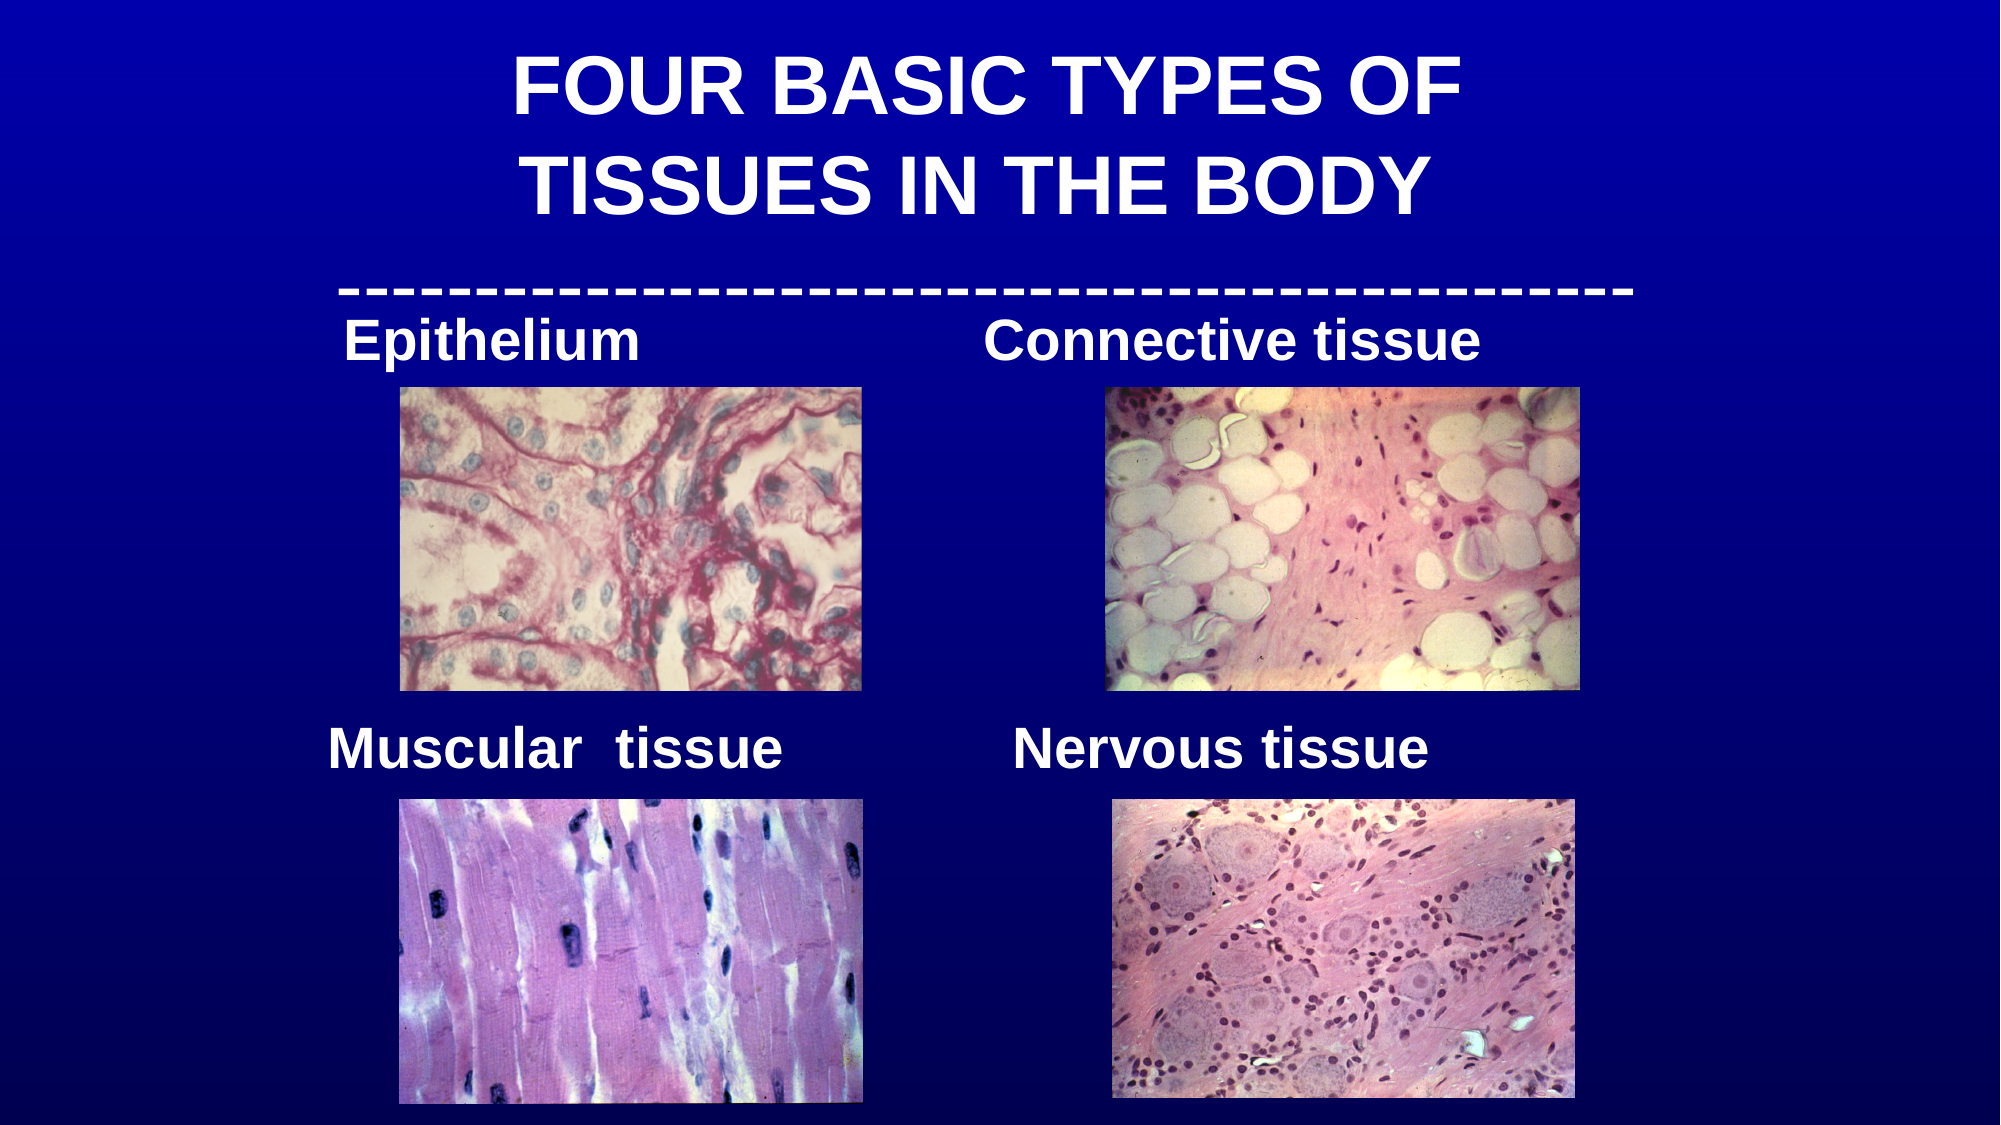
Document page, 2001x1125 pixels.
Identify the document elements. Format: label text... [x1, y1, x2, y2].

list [1105, 386, 1581, 691]
list Epithelium Connective tissue Muscular tissue Nervous tissue [312, 212, 1813, 1125]
picture [1112, 799, 1576, 1098]
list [399, 799, 863, 1105]
title FOUR BASIC TYPES OF TISSUES IN THE BODY ----------------------------------------------- [312, 87, 1663, 212]
picture [399, 386, 862, 691]
